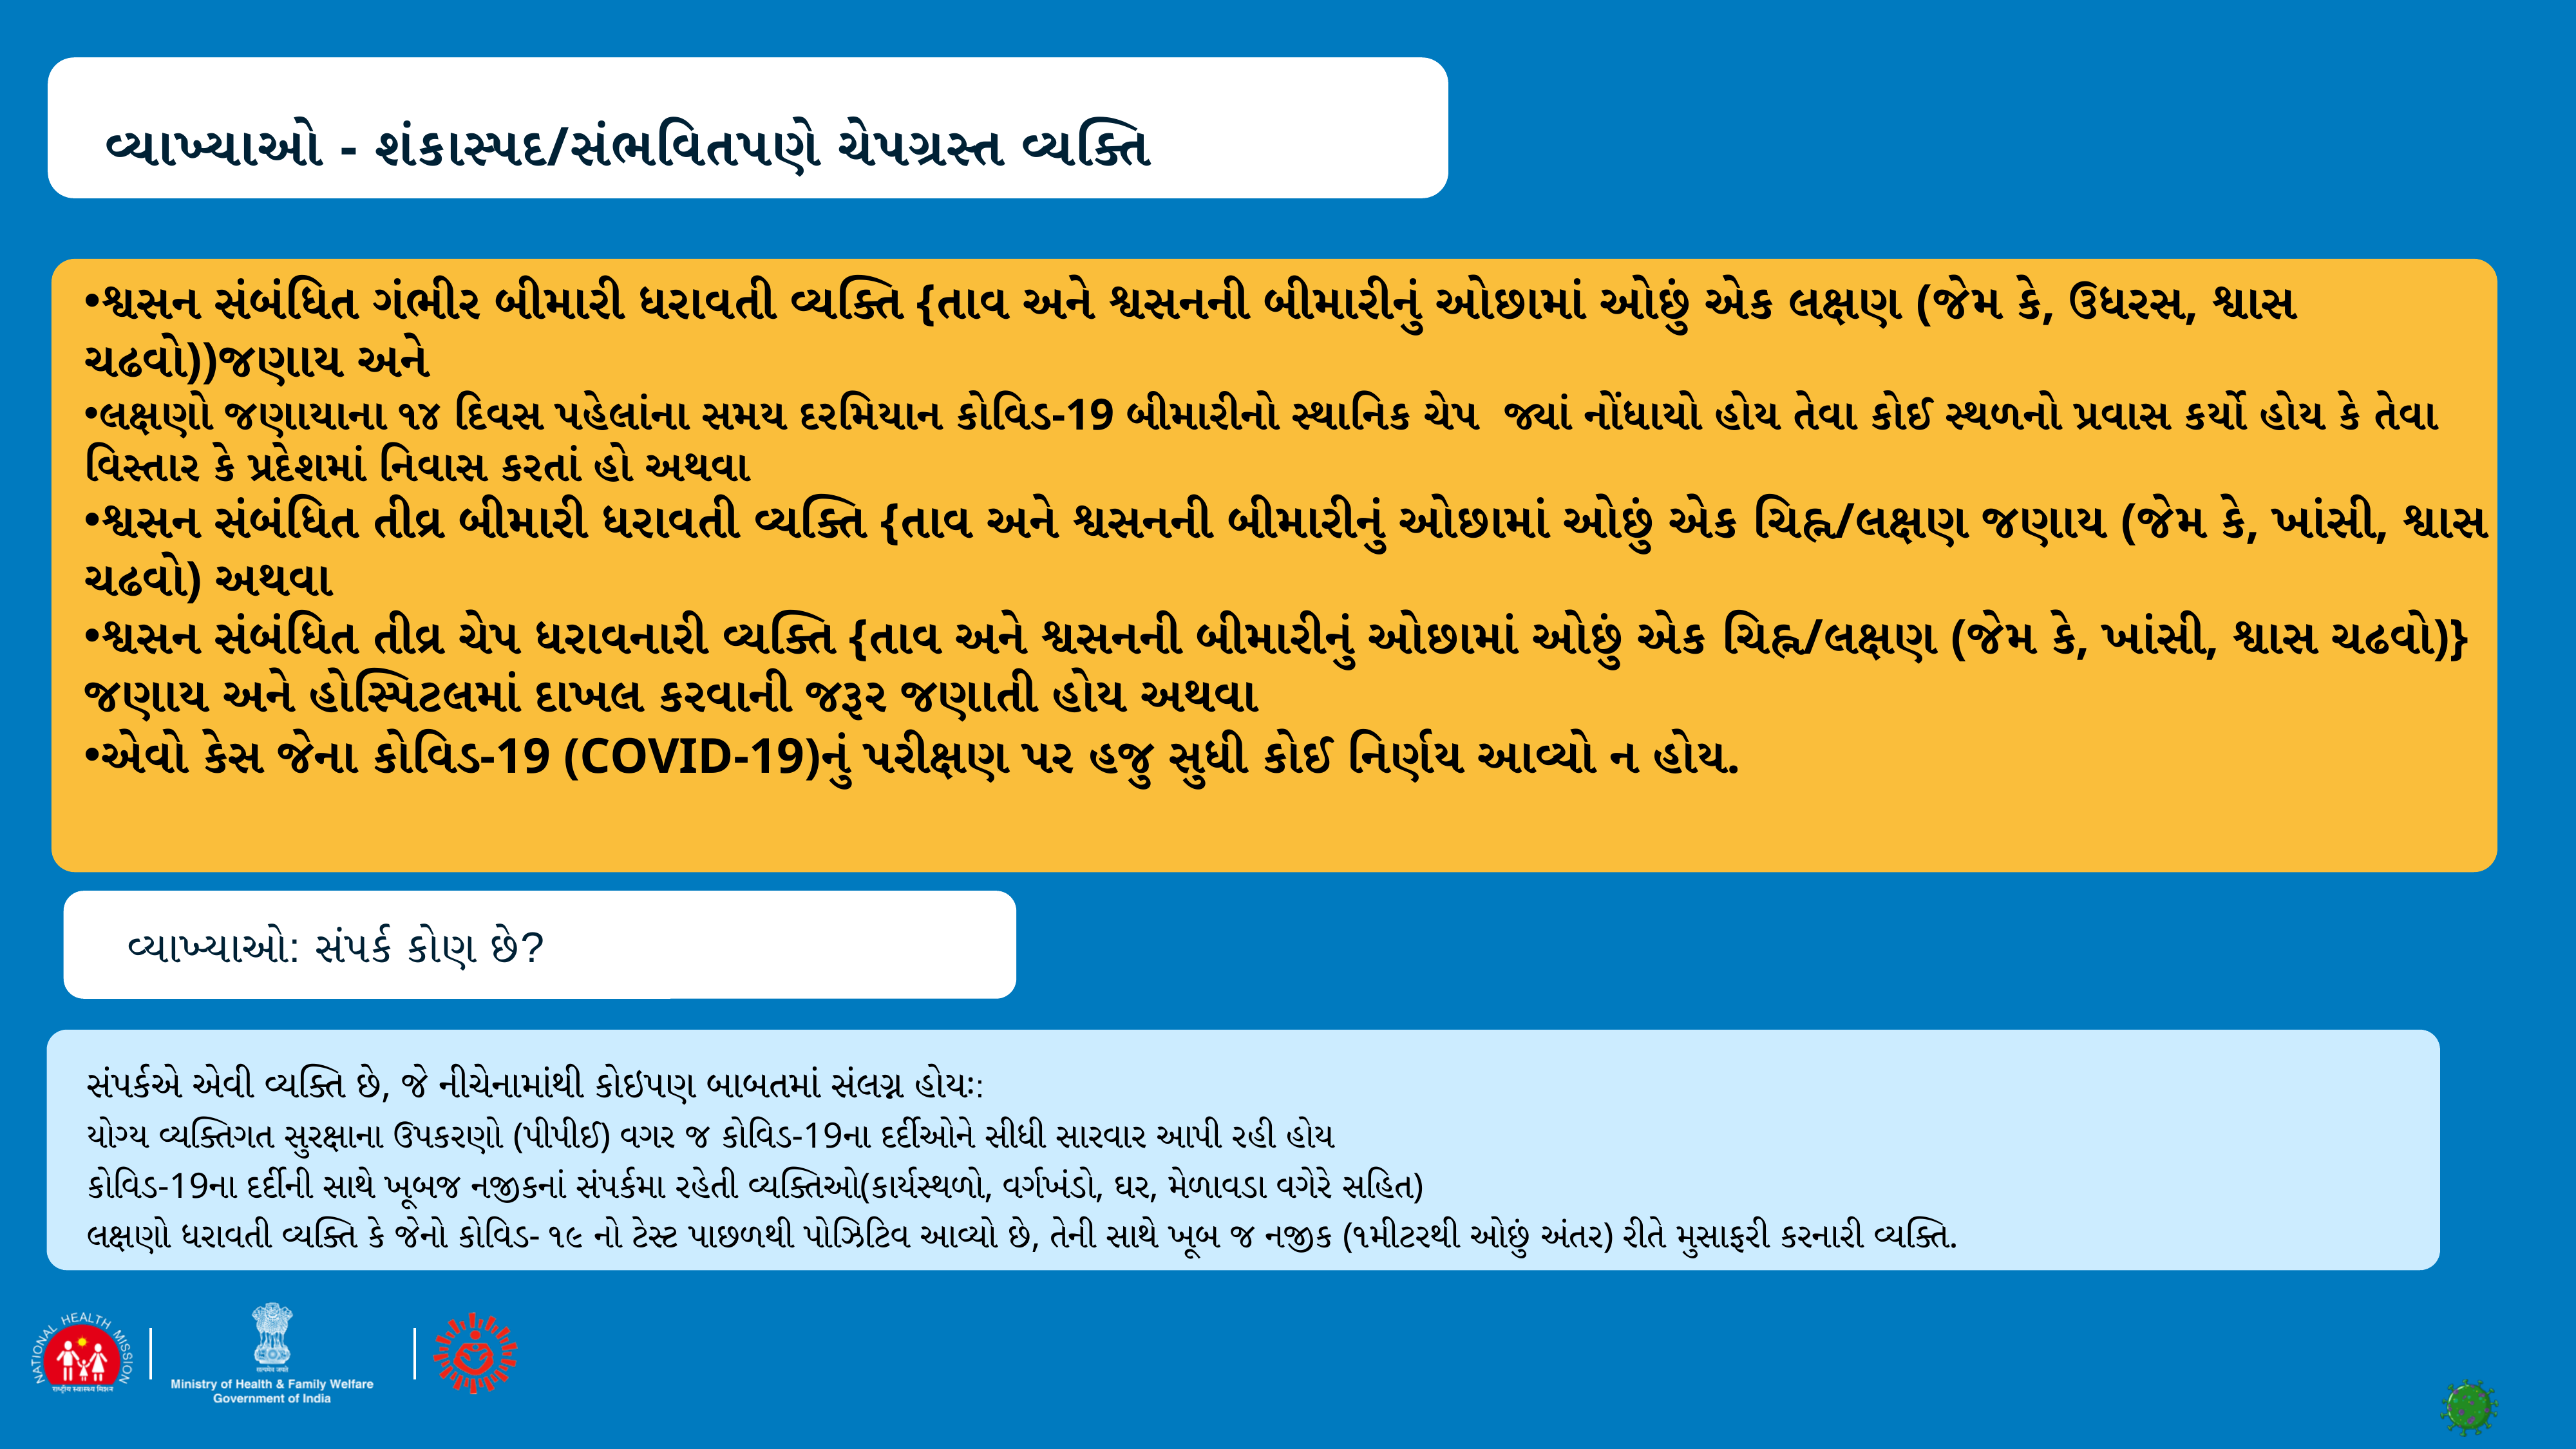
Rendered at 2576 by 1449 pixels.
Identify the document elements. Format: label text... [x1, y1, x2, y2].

text_box શ્વસન સંબંધિત ગંભીર બીમારી ધરાવતી વ્યક્તિ {તાવ અને શ્વસનની બીમારીનું ઓછામાં ઓછું એક લક્ષણ (જેમ કે, ઉધરસ, શ્વાસ ચઢવો))જણાય અને લક્ષણો જણાયાના ૧૪ દિવસ પહેલાંના સમય દરમિયાન કોવિડ-19 બીમારીનો સ્થાનિક ચેપ જ્યાં નોંધાયો હોય તેવા કોઈ સ્થળનો પ્રવાસ કર્યો હોય કે તેવા વિસ્તાર કે પ્રદેશમાં નિવાસ કરતાં હો અથવા શ્વસન સંબંધિત તીવ્ર બીમારી ધરાવતી વ્યક્તિ {તાવ અને શ્વસનની બીમારીનું ઓછામાં ઓછું એક ચિહ્ન/લક્ષણ જણાય (જેમ કે, ખાંસી, શ્વાસ ચઢવો) અથવા શ્વસન સંબંધિત તીવ્ર ચેપ ધરાવનારી વ્યક્તિ {તાવ અને શ્વસનની બીમારીનું ઓછામાં ઓછું એક ચિહ્ન/લક્ષણ (જેમ કે, ખાંસી, શ્વાસ ચઢવો)} જણાય અને હોસ્પિટલમાં દાખલ કરવાની જરૂર જણાતી હોય અથવા એવો કેસ જેના કોવિડ-19 (COVID-19)નું પરીક્ષણ પર હજુ સુધી કોઈ નિર્ણય આવ્યો ન હોય. [79, 265, 2497, 788]
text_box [47, 57, 1449, 199]
text_box સંપર્કએ એવી વ્યક્તિ છે, જે નીચેનામાંથી કોઇપણ બાબતમાં સંલગ્ન હોયઃ: યોગ્ય વ્યક્તિગત સુરક્ષાના ઉપકરણો (પીપીઈ) વગર જ કોવિડ-19ના દર્દીઓને સીધી સારવાર આપી રહી હોય કોવિડ-19ના દર્દીની સાથે ખૂબજ નજીકનાં સંપર્કમા રહેતી વ્યક્તિઓ(કાર્યસ્થળો, વર્ગખંડો, ઘર, મેળાવડા વગેરે સહિત) લક્ષણો ધરાવતી વ્યક્તિ કે જેનો કોવિડ- ૧૯ નો ટેસ્ટ પાછળથી પોઝિટિવ આવ્યો છે, તેની સાથે ખૂબ જ નજીક (૧મીટરથી ઓછું અંતર) રીતે મુસાફરી કરનારી વ્યક્તિ. [81, 1054, 2415, 1260]
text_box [63, 890, 1017, 999]
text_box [31, 1300, 518, 1406]
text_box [2439, 1379, 2576, 1449]
text_box [46, 1029, 2440, 1271]
text_box [51, 258, 2497, 873]
